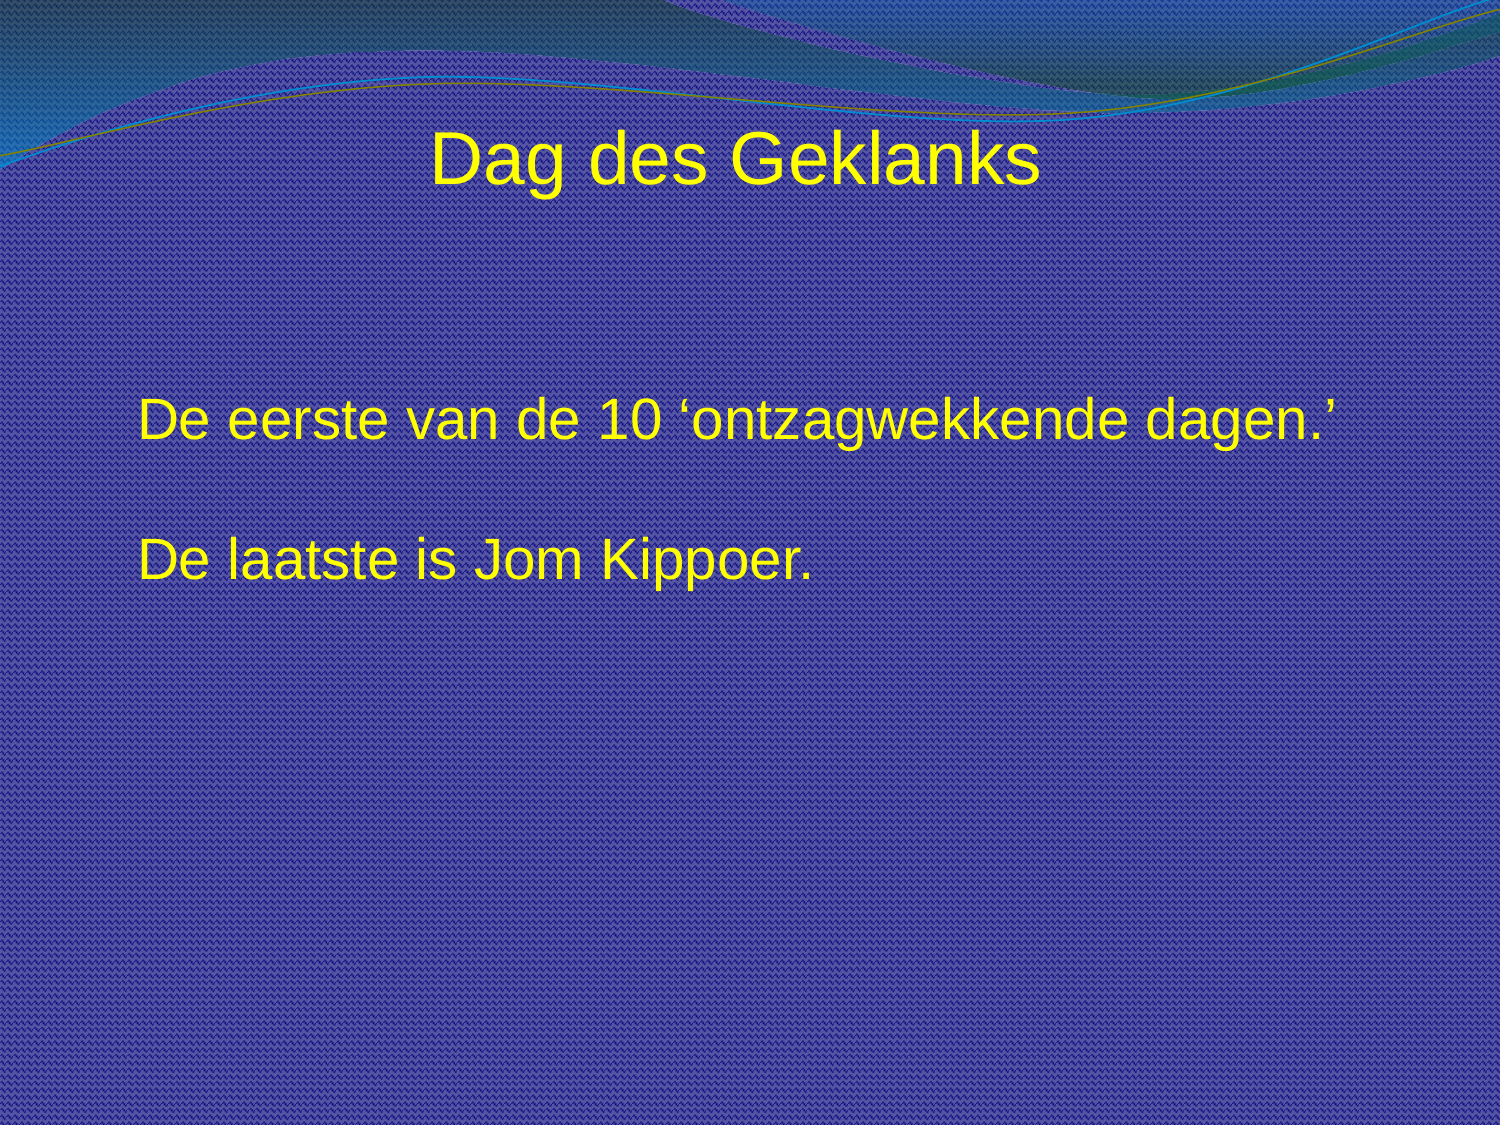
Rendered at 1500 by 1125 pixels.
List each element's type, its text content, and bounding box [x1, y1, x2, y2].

text_box De eerste van de 10 ‘ontzagwekkende dagen.’ De laatste is Jom Kippoer. [122, 373, 1434, 599]
text_box Dag des Geklanks [230, 101, 1093, 207]
